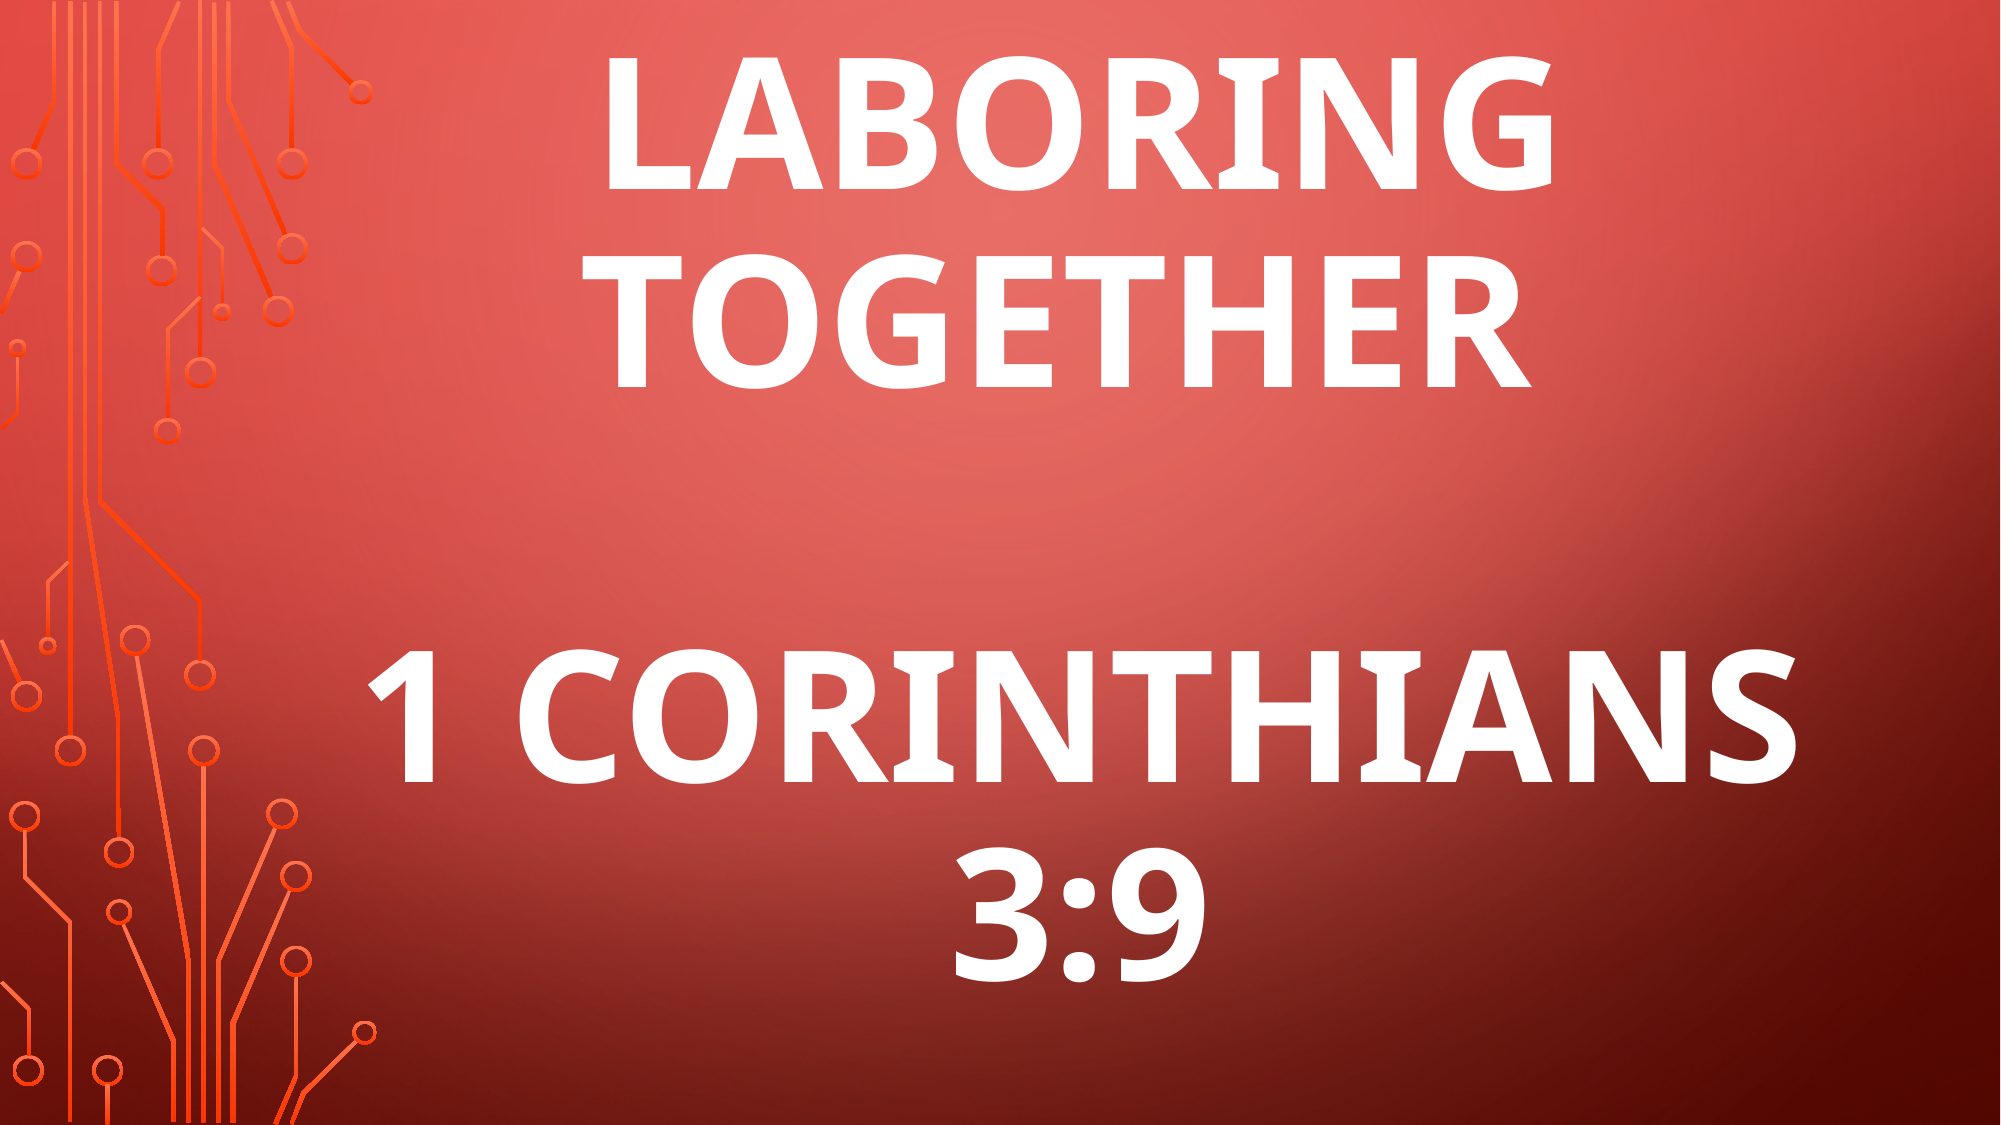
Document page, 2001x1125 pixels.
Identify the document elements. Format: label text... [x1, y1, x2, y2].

title Laboring Together 1 Corinthians 3:9 [307, 636, 1853, 1028]
